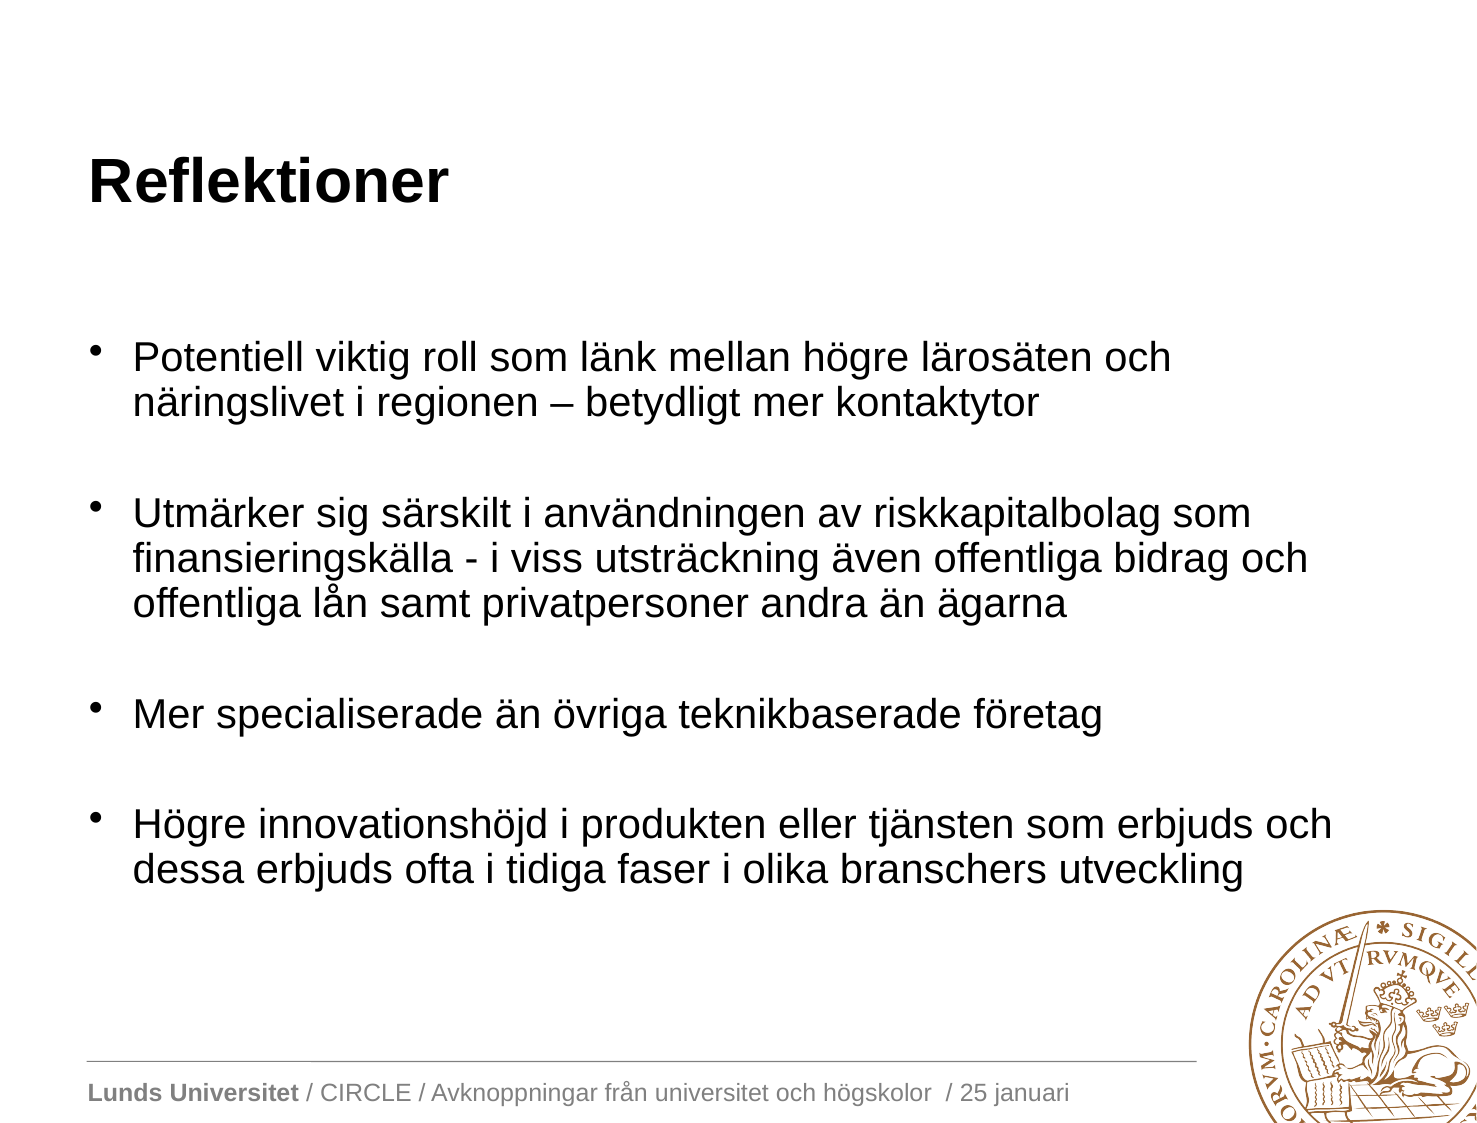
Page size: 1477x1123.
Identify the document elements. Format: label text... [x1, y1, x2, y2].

picture [1236, 887, 1477, 1123]
title Reflektioner [73, 84, 1404, 272]
list Potentiell viktig roll som länk mellan högre lärosäten och näringslivet i regionen – betydligt mer kontaktytor Utmärker sig särskilt i användningen av riskkapitalbolag som finansieringskälla - i viss utsträckning även offentliga bidrag och offentliga lån samt privatpersoner andra än ägarna Mer specialiserade än övriga teknikbaserade företag Högre innovationshöjd i produkten eller tjänsten som erbjuds och dessa erbjuds ofta i tidiga faser i olika branschers utveckling [73, 327, 1353, 965]
